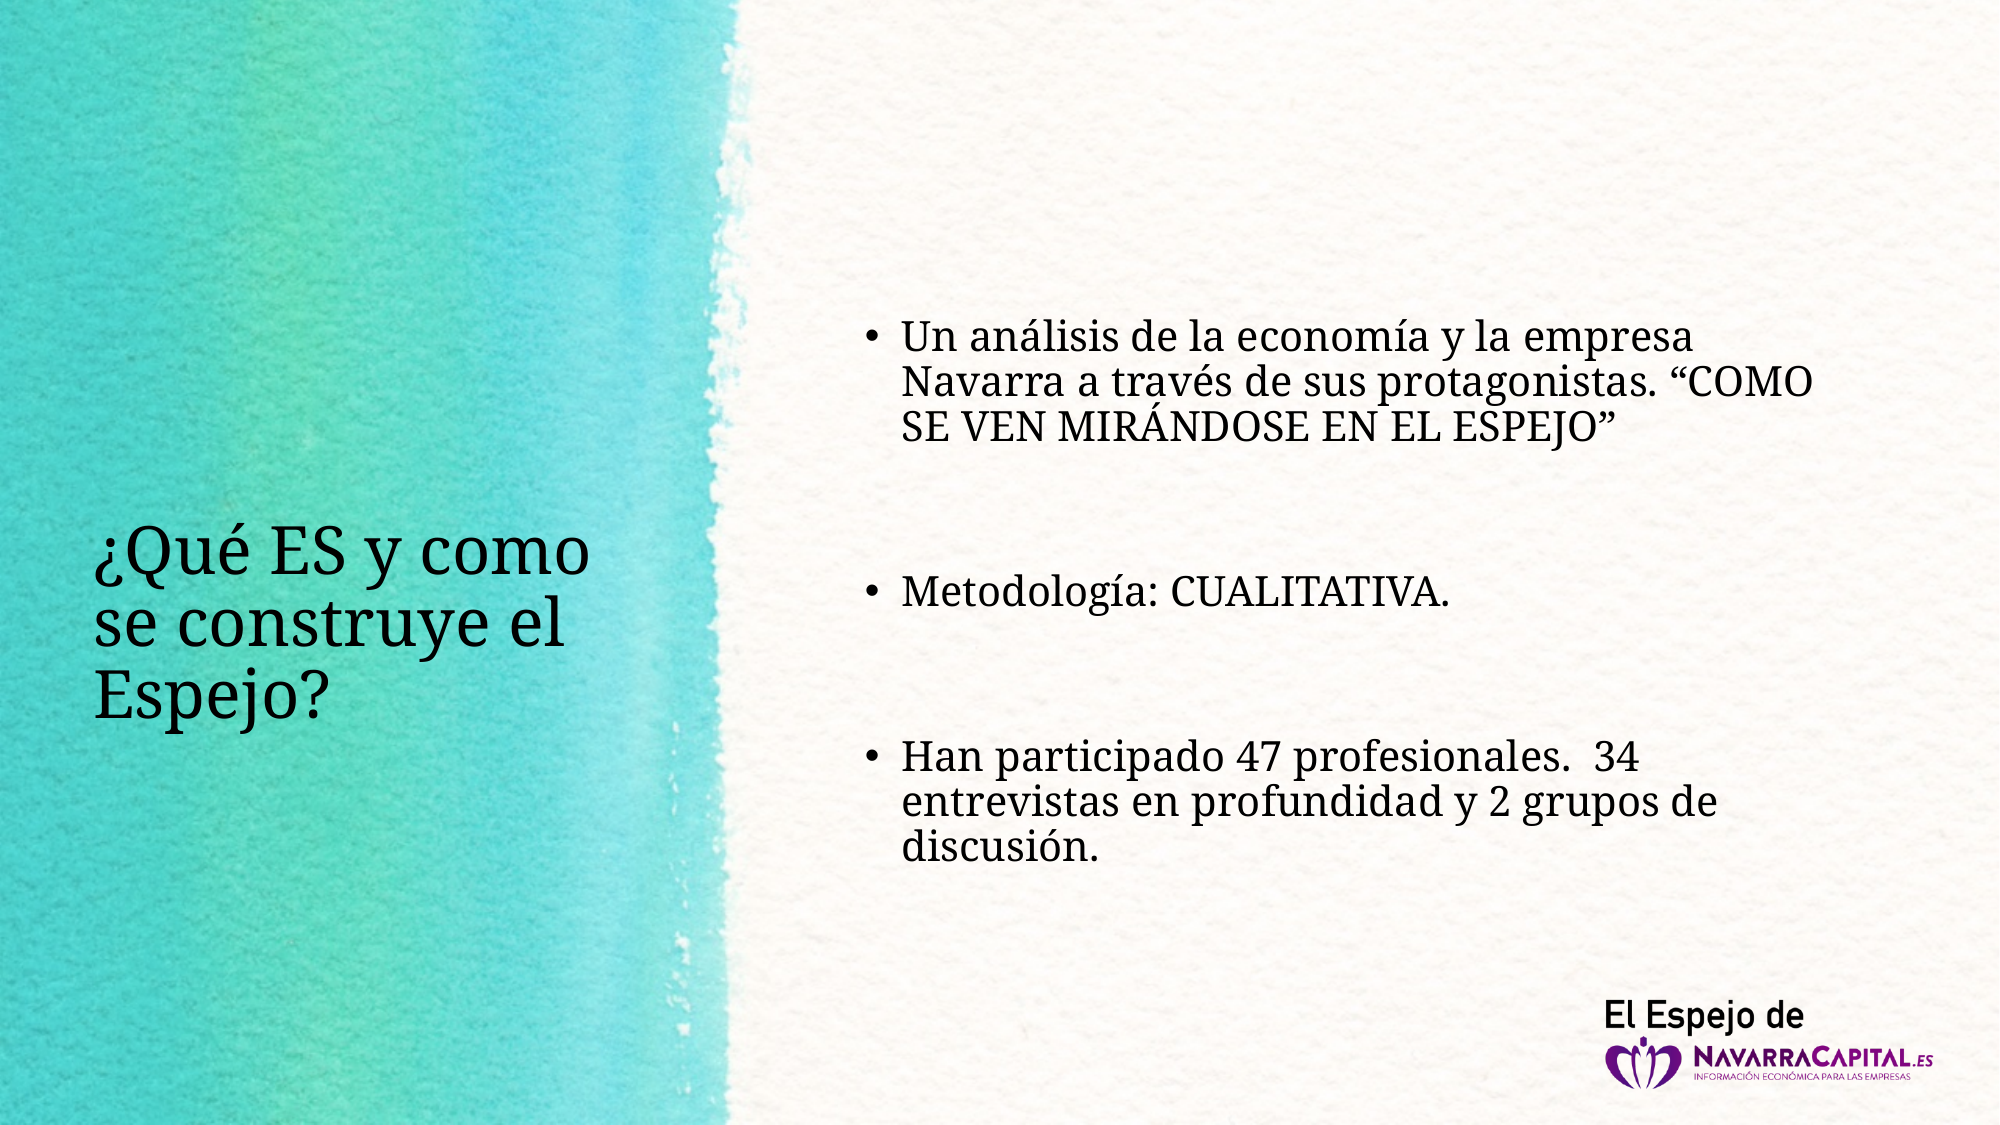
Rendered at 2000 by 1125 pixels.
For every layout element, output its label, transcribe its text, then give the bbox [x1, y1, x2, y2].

title ¿Qué ES y como se construye el Espejo? [78, 425, 675, 741]
list Un análisis de la economía y la empresa Navarra a través de sus protagonistas. “COMO SE VEN MIRÁNDOSE EN EL ESPEJO” Metodología: CUALITATIVA. Han participado 47 profesionales. 34 entrevistas en profundidad y 2 grupos de discusión. [849, 137, 1863, 988]
picture [0, 0, 2000, 1125]
